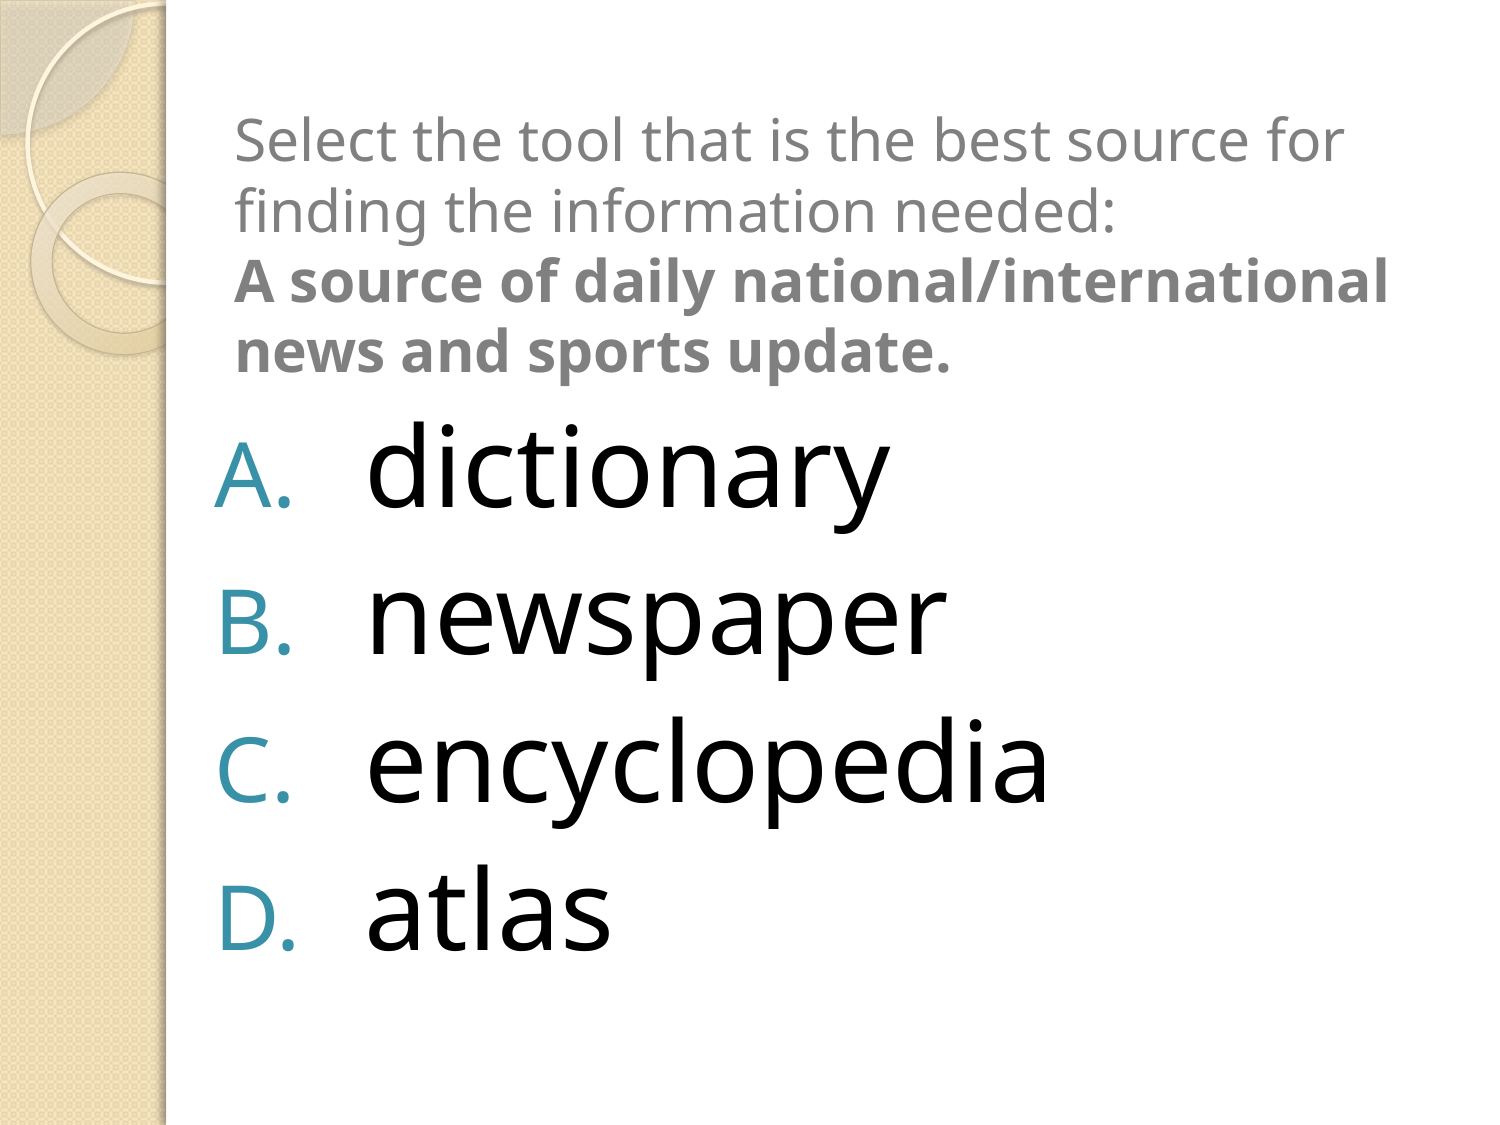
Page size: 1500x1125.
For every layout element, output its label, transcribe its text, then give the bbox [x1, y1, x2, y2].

title Select the tool that is the best source for finding the information needed: A source of daily national/international news and sports update. [162, 37, 1425, 450]
list dictionary newspaper encyclopedia atlas [200, 387, 1425, 1005]
